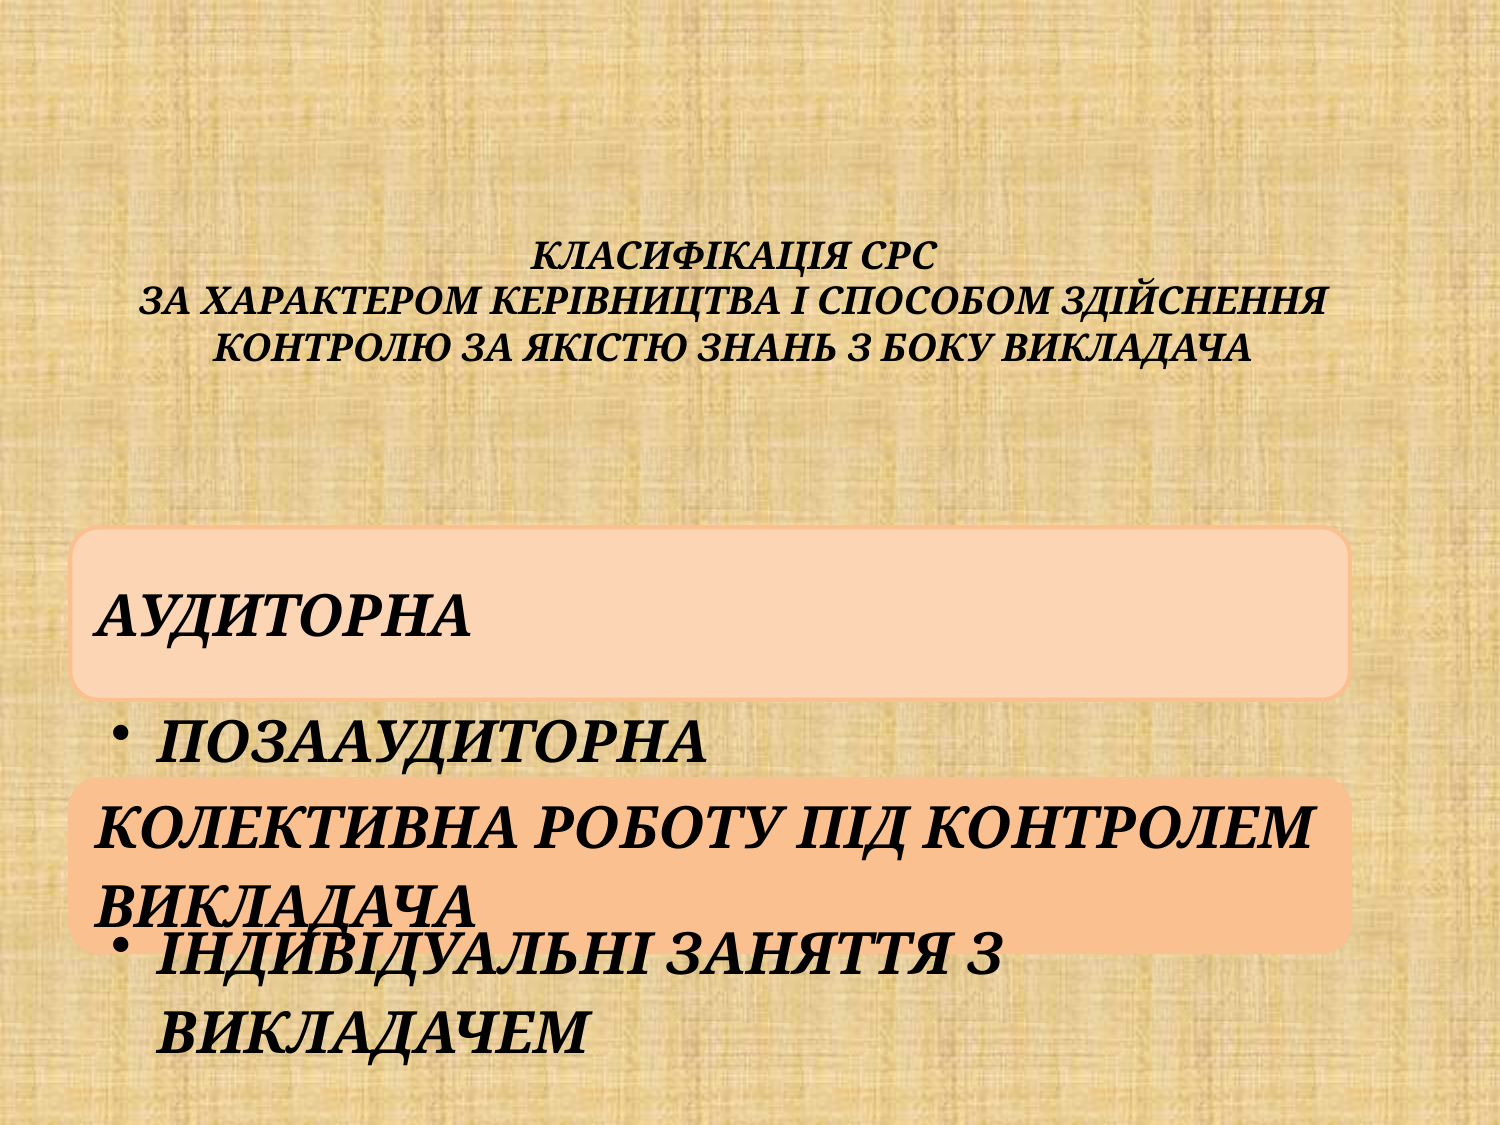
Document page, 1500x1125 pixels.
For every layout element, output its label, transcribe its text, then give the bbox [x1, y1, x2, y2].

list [70, 527, 1351, 1032]
title КЛАСИФІКАЦІЯ СРС за характером керівництва і способом здійснення контролю за якістю знань з боку викладача [58, 222, 1409, 377]
picture [0, 0, 1500, 1125]
